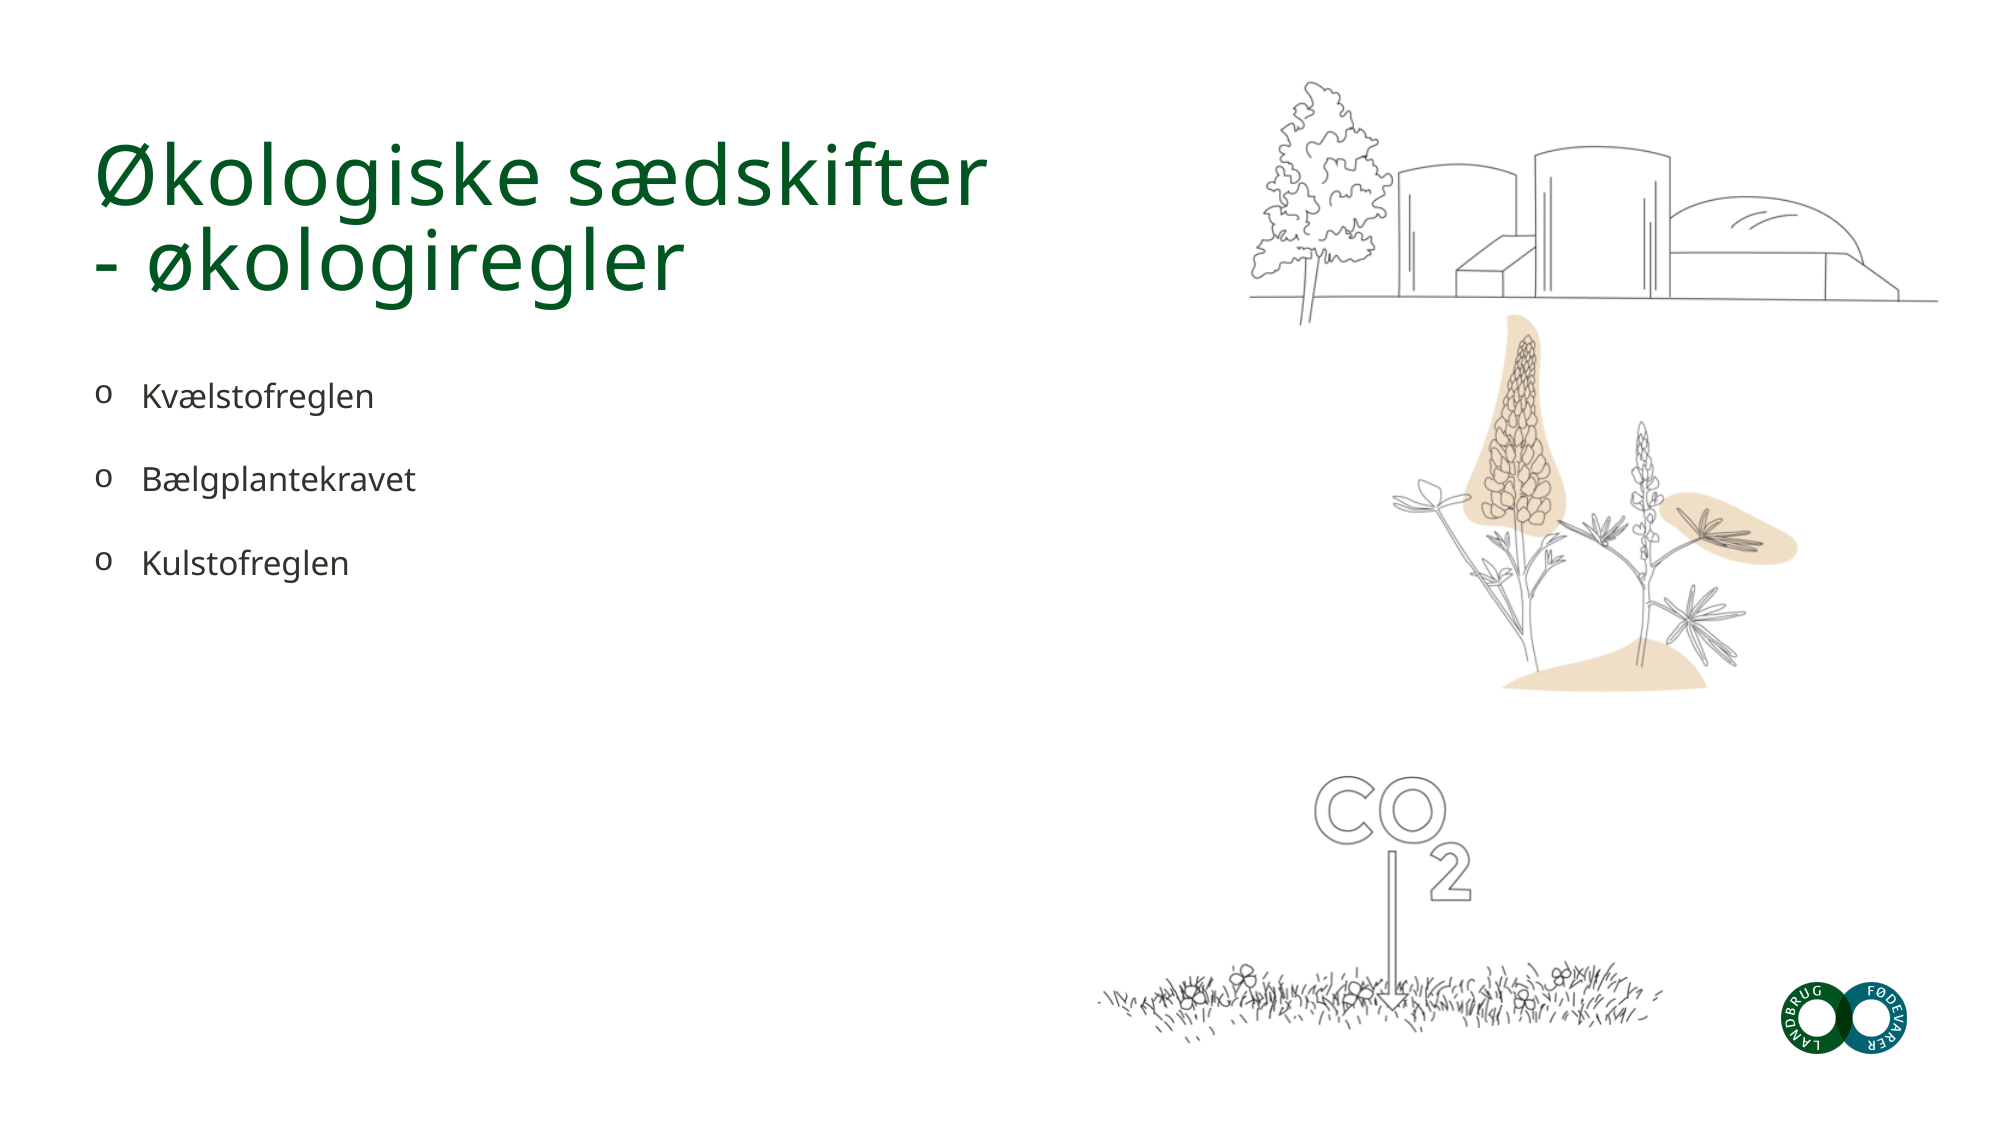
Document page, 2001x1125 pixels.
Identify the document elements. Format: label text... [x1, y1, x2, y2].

picture [1228, 0, 1962, 714]
picture [1781, 982, 1907, 1054]
list Kvælstofreglen Bælgplantekravet Kulstofreglen [93, 373, 1907, 948]
picture [1098, 728, 1676, 1053]
title Økologiske sædskifter - økologiregler [93, 137, 1228, 309]
